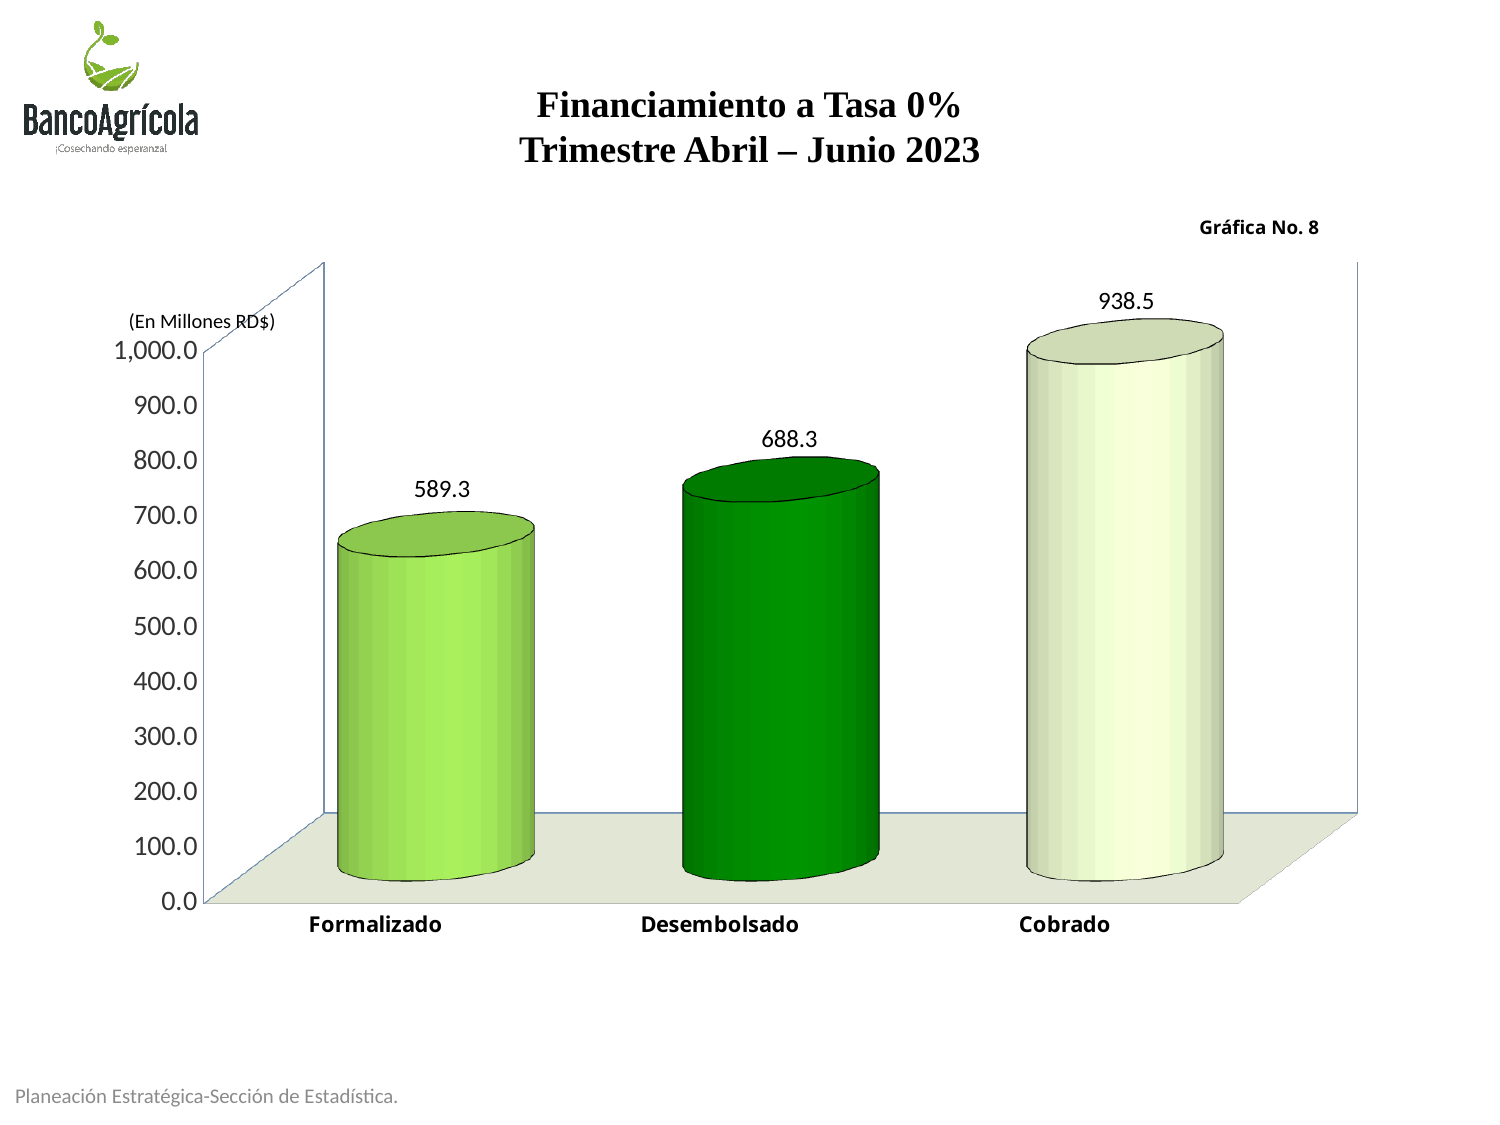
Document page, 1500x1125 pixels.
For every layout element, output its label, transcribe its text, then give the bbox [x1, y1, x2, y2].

chart [86, 247, 1385, 954]
picture [0, 4, 226, 180]
text_box Gráfica No. 8 [1184, 208, 1334, 246]
text_box Financiamiento a Tasa 0% Trimestre Abril – Junio 2023 [229, 72, 1500, 178]
footer Planeación Estratégica-Sección de Estadística. [0, 1065, 421, 1125]
